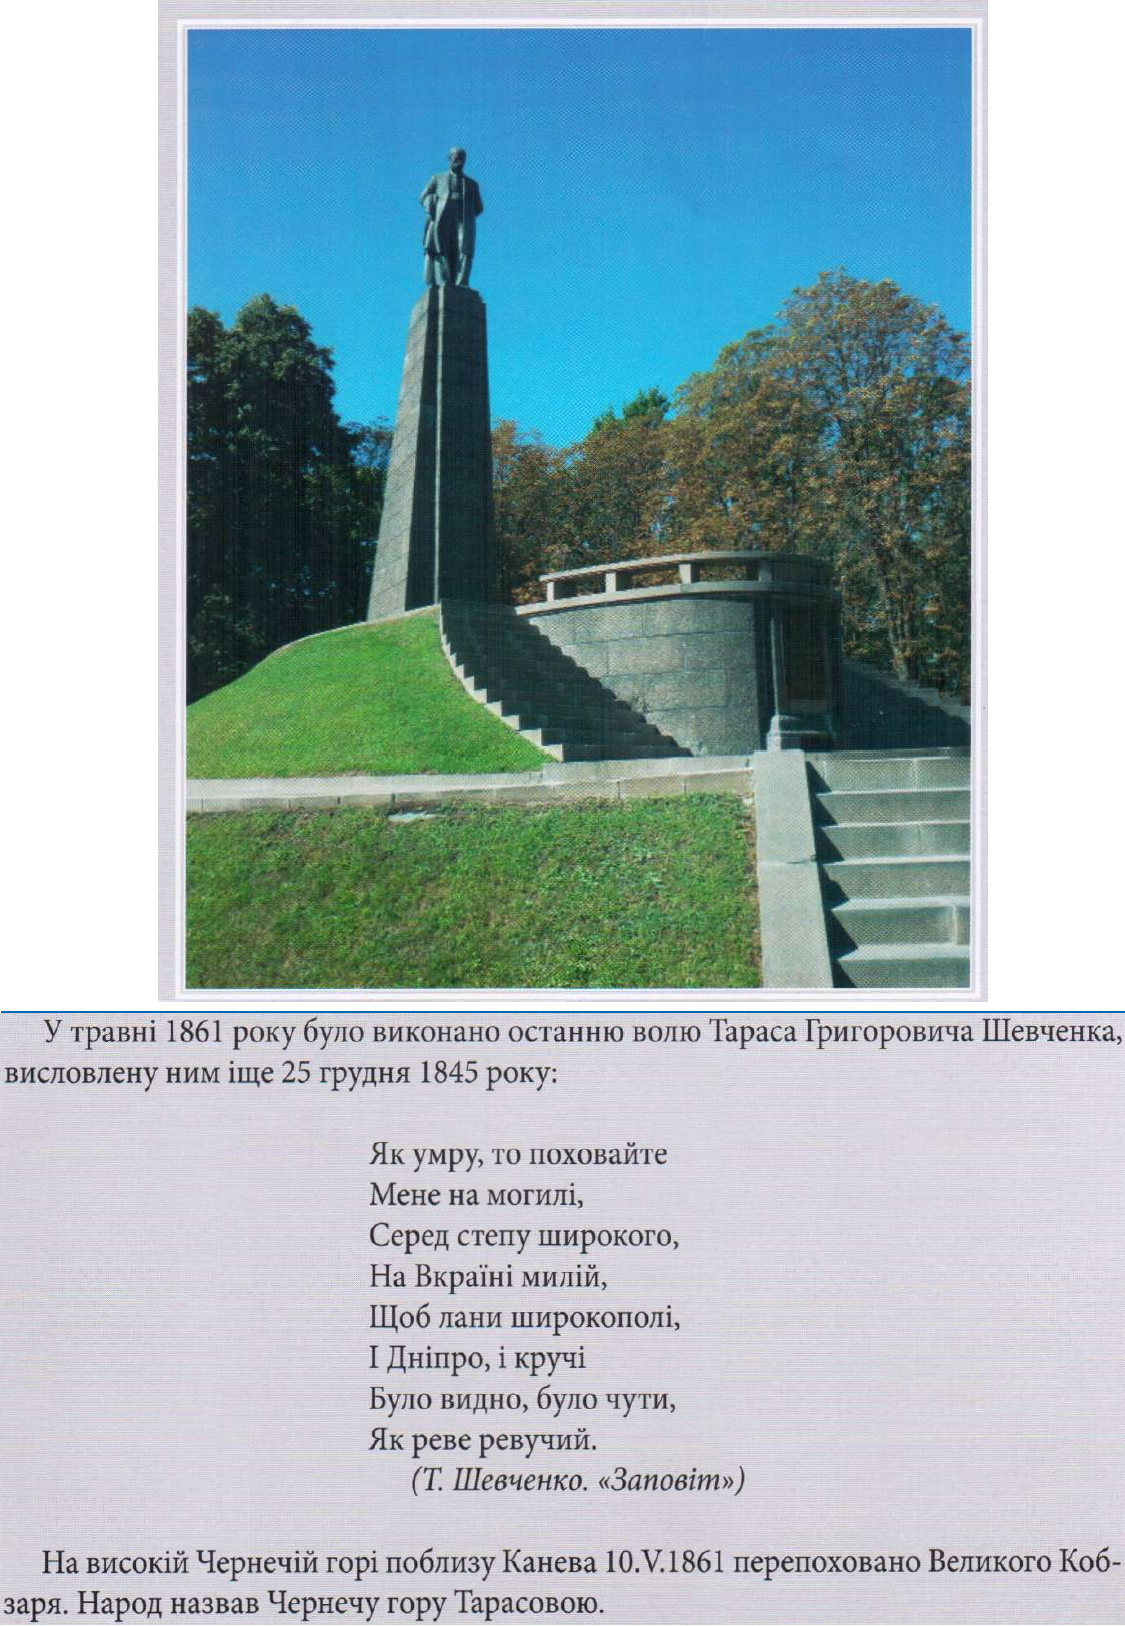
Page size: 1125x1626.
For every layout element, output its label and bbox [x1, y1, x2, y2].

picture [0, 1012, 1125, 1625]
picture [158, 0, 988, 1002]
